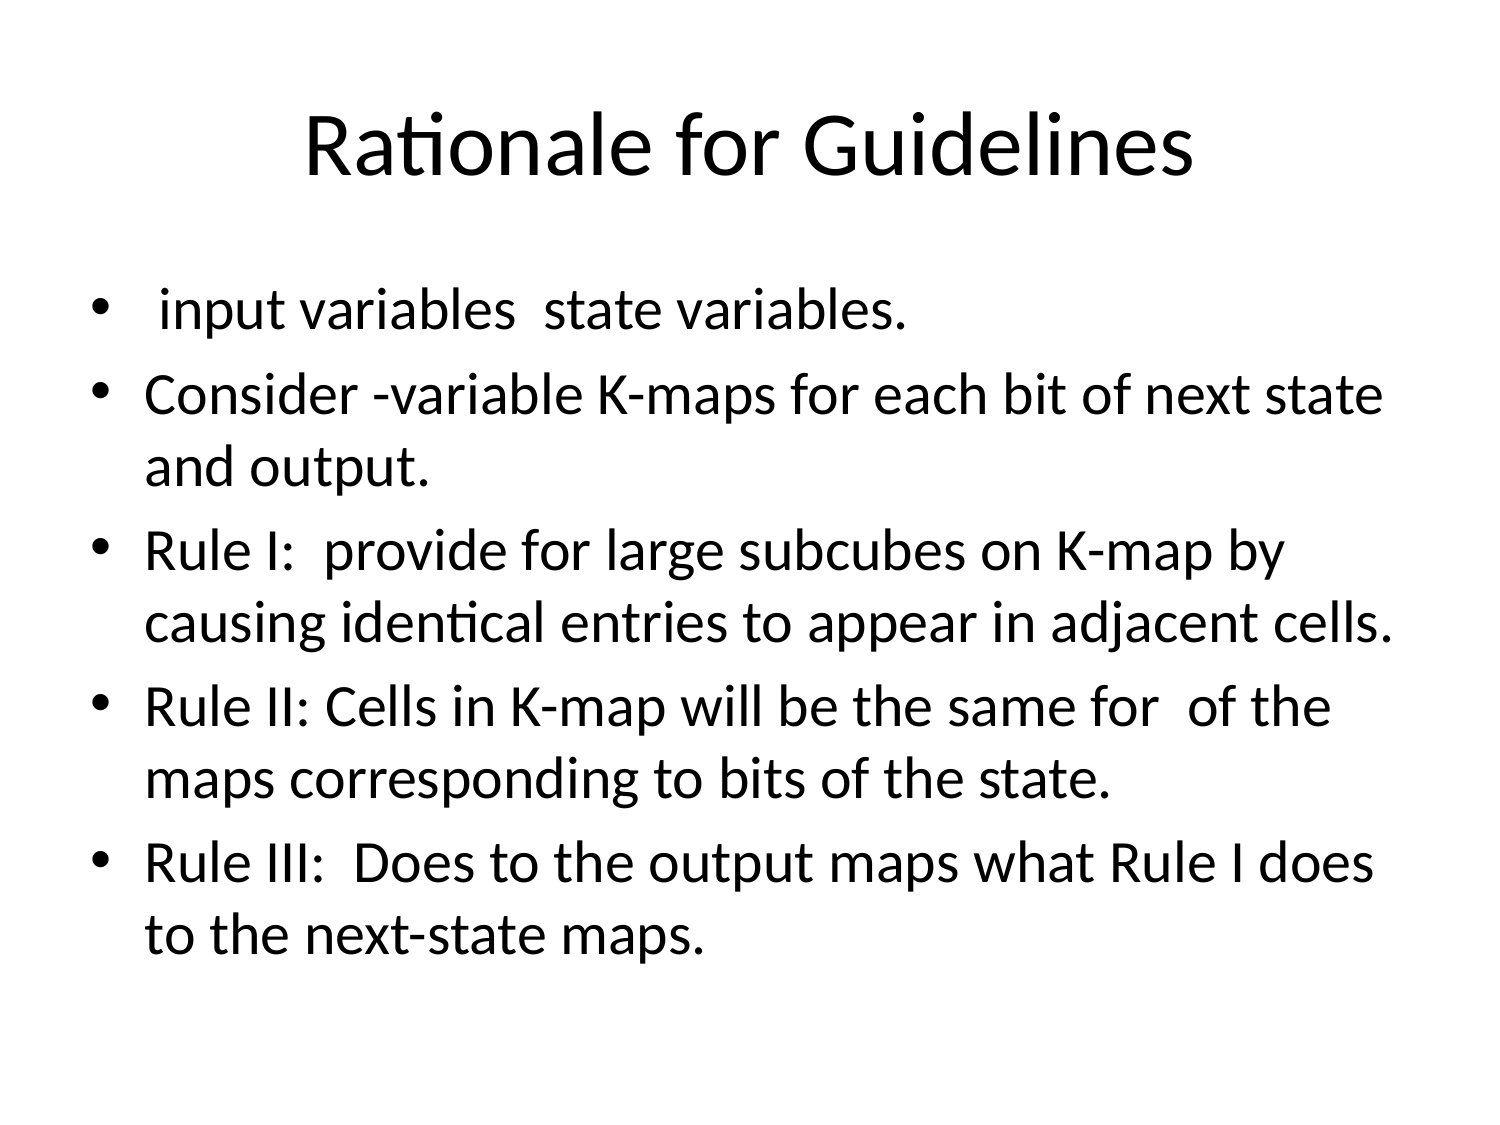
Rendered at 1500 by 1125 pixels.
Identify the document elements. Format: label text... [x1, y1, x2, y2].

title Rationale for Guidelines [75, 45, 1425, 233]
